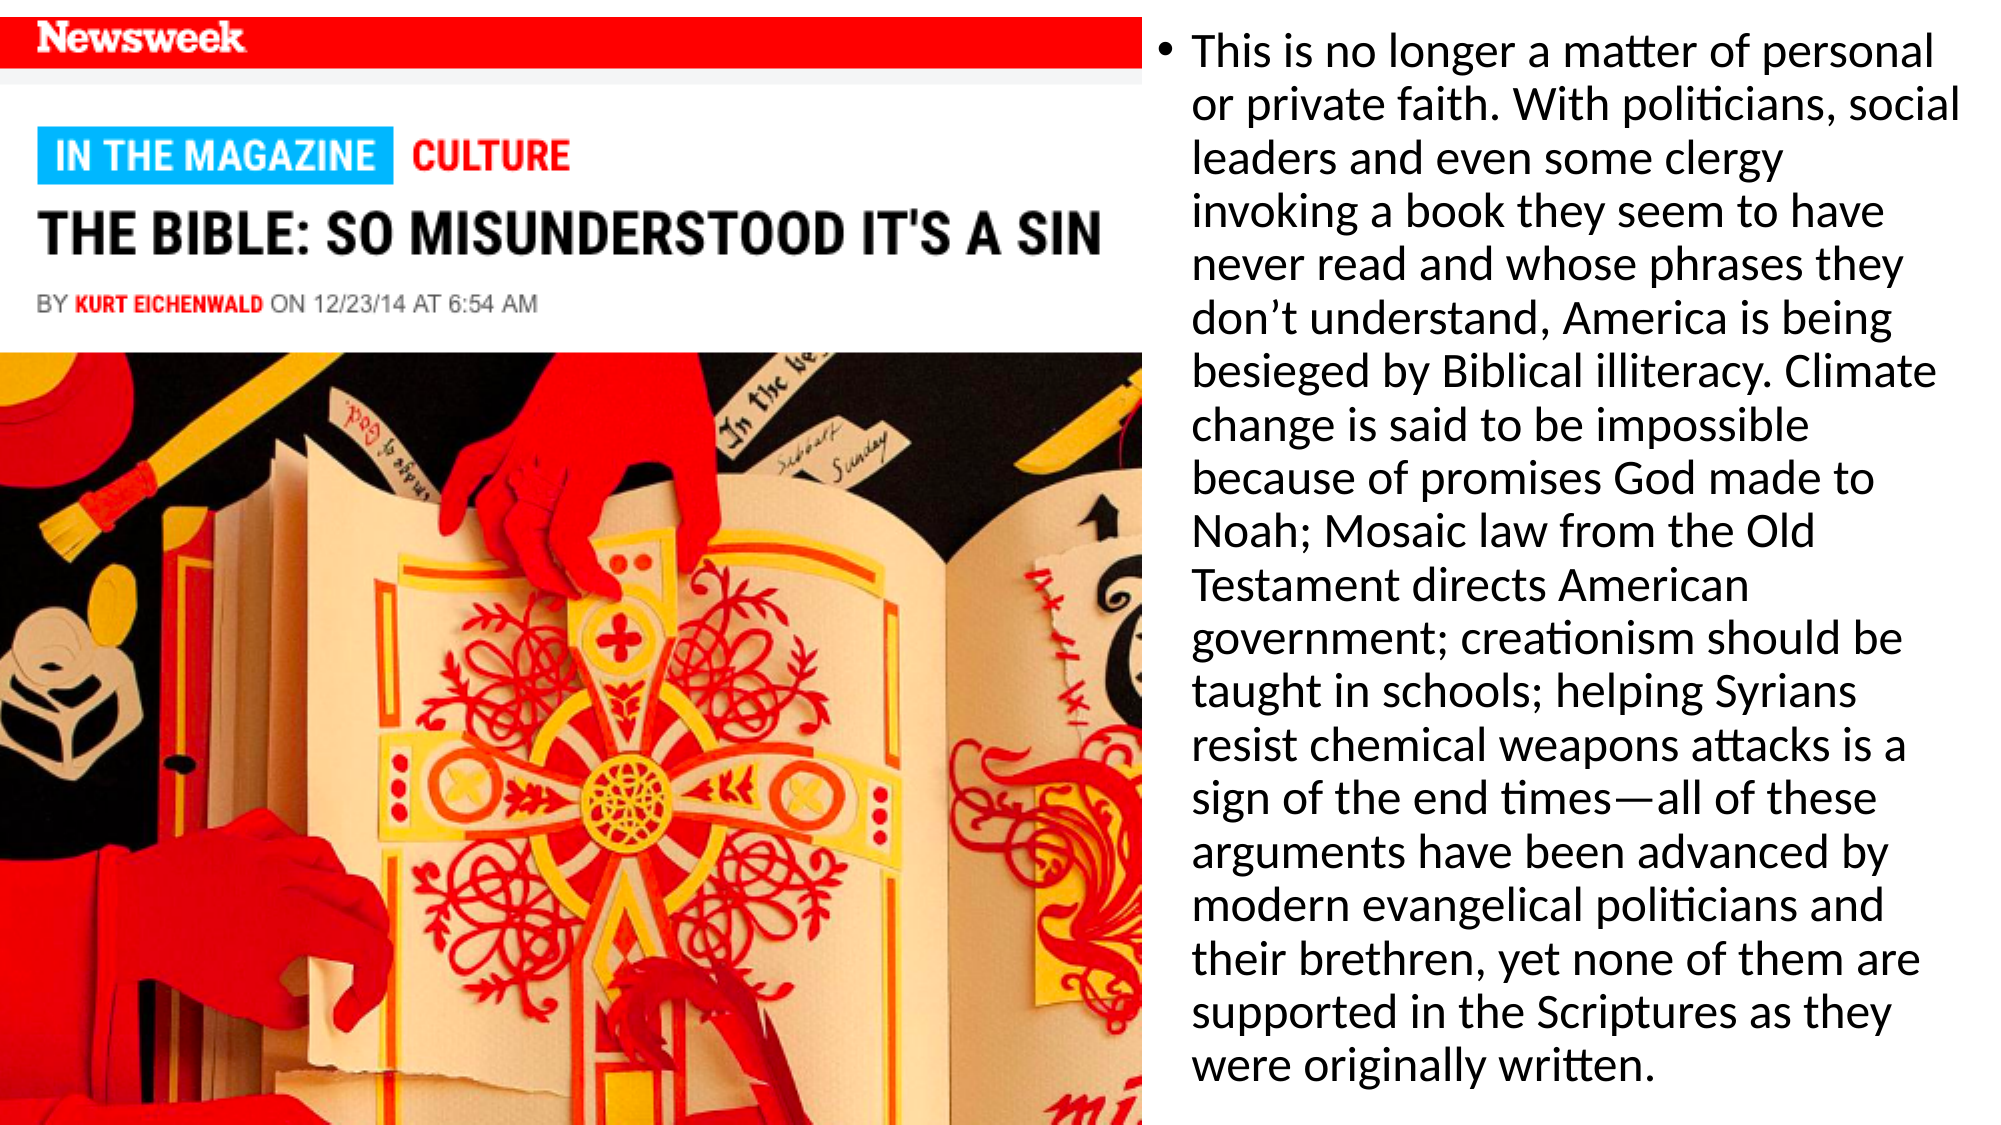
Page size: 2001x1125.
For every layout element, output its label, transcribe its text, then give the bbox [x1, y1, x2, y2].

list This is no longer a matter of personal or private faith. With politicians, social leaders and even some clergy invoking a book they seem to have never read and whose phrases they don’t understand, America is being besieged by Biblical illiteracy. Climate change is said to be impossible because of promises God made to Noah; Mosaic law from the Old Testament directs American government; creationism should be taught in schools; helping Syrians resist chemical weapons attacks is a sign of the end times—all of these arguments have been advanced by modern evangelical politicians and their brethren, yet none of them are supported in the Scriptures as they were originally written. [1142, 17, 1977, 1125]
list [0, 17, 1142, 1125]
